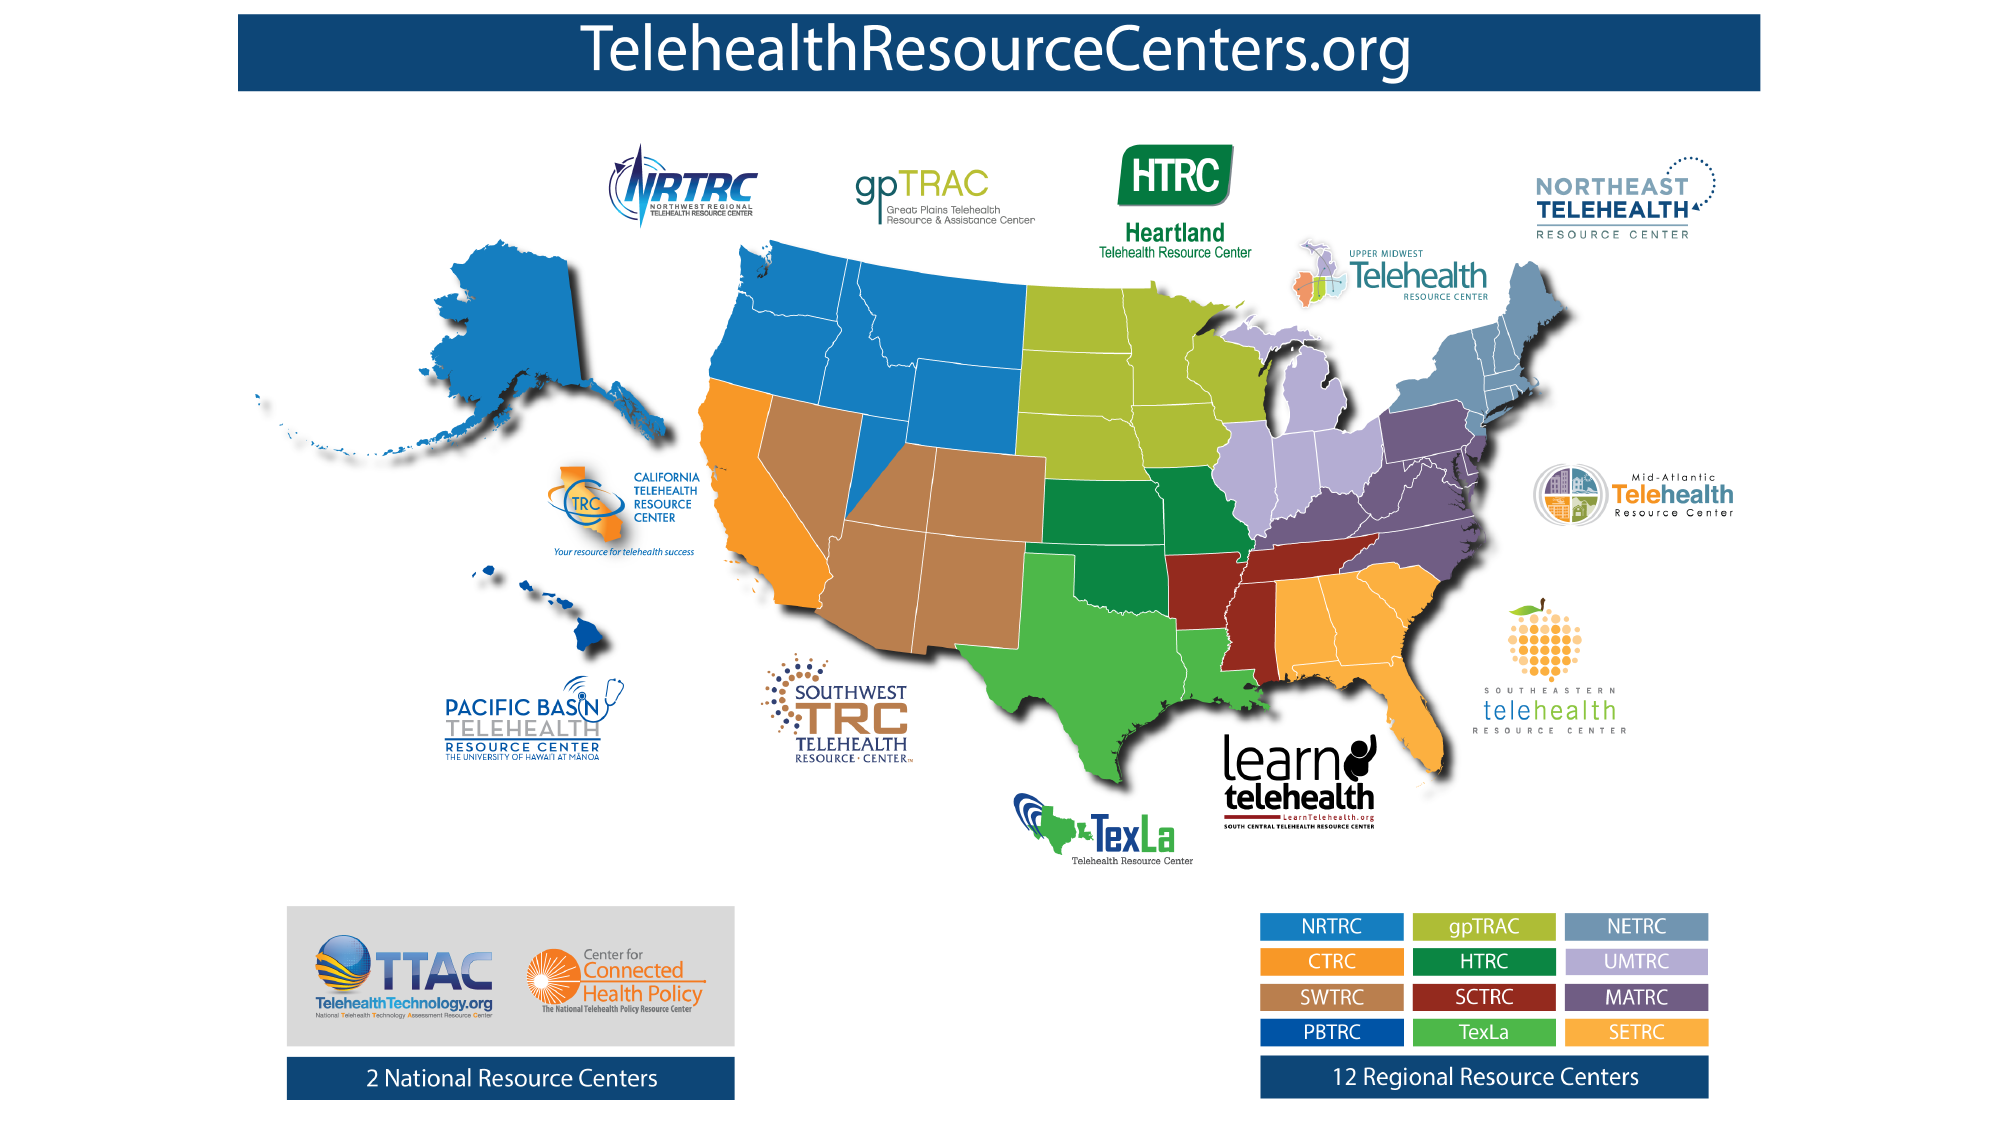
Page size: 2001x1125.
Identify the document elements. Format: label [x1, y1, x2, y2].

picture [224, 0, 1772, 1113]
